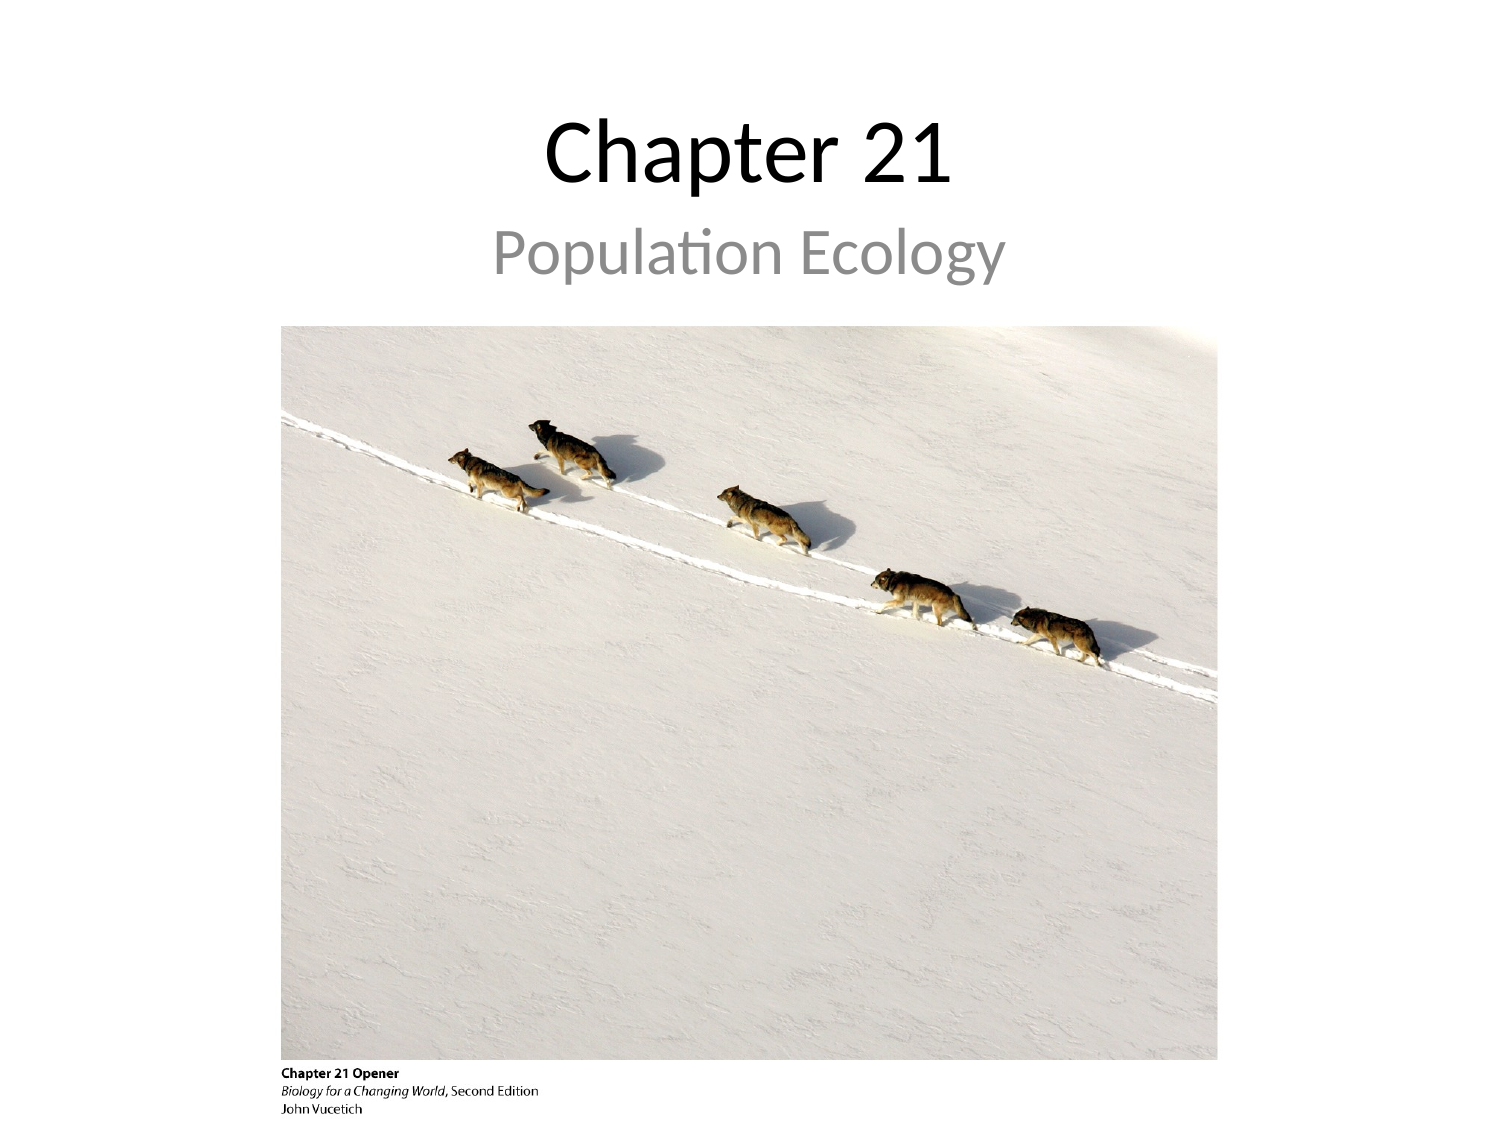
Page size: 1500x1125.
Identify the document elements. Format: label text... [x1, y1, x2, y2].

subtitle Population Ecology [225, 200, 1275, 488]
picture [274, 320, 1224, 1119]
title Chapter 21 [112, 24, 1388, 267]
